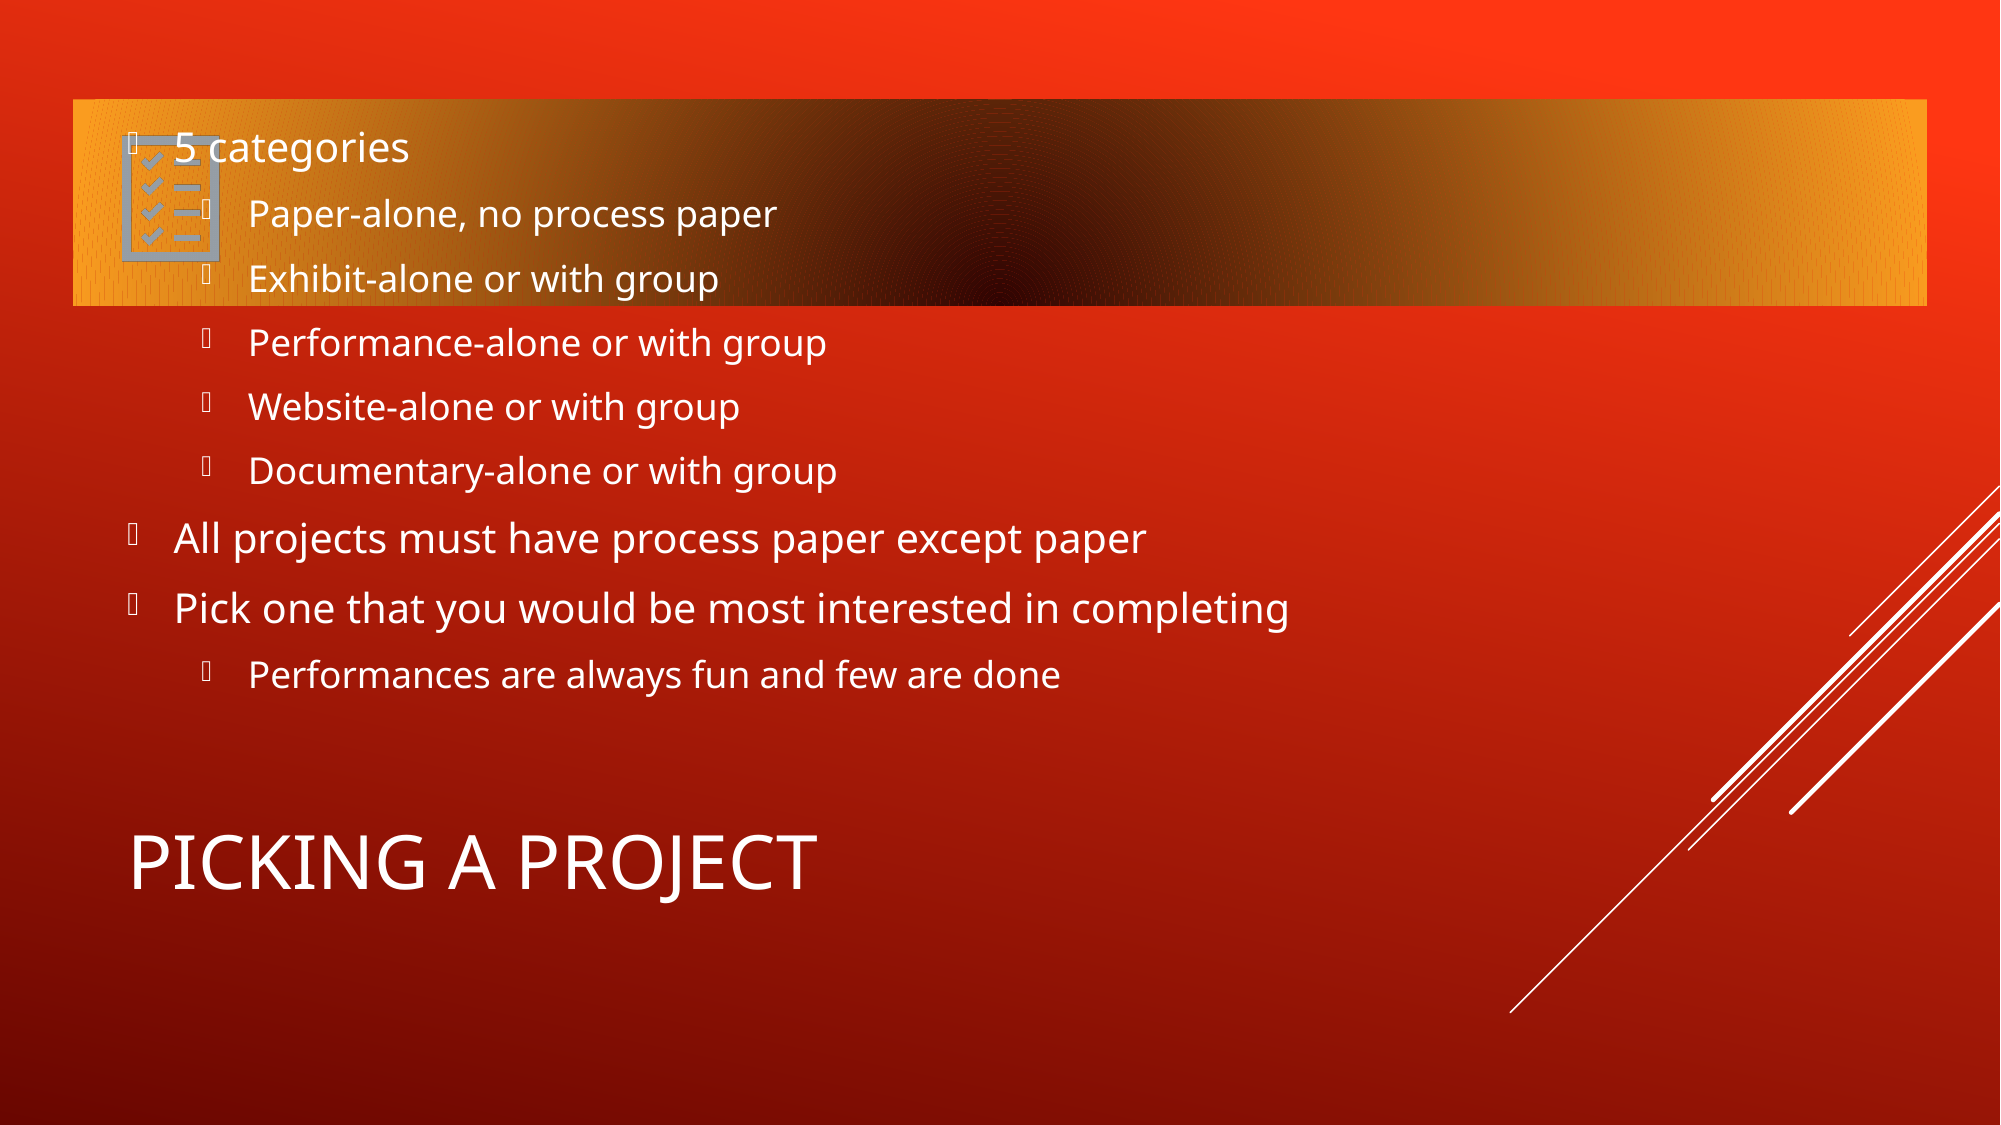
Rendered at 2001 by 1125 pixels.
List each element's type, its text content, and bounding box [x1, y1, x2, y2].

list 5 categories Paper-alone, no process paper Exhibit-alone or with group Performance-alone or with group Website-alone or with group Documentary-alone or with group All projects must have process paper except paper Pick one that you would be most interested in completing Performances are always fun and few are done [112, 112, 1513, 706]
title Picking a project [112, 736, 1513, 984]
picture [94, 122, 246, 274]
